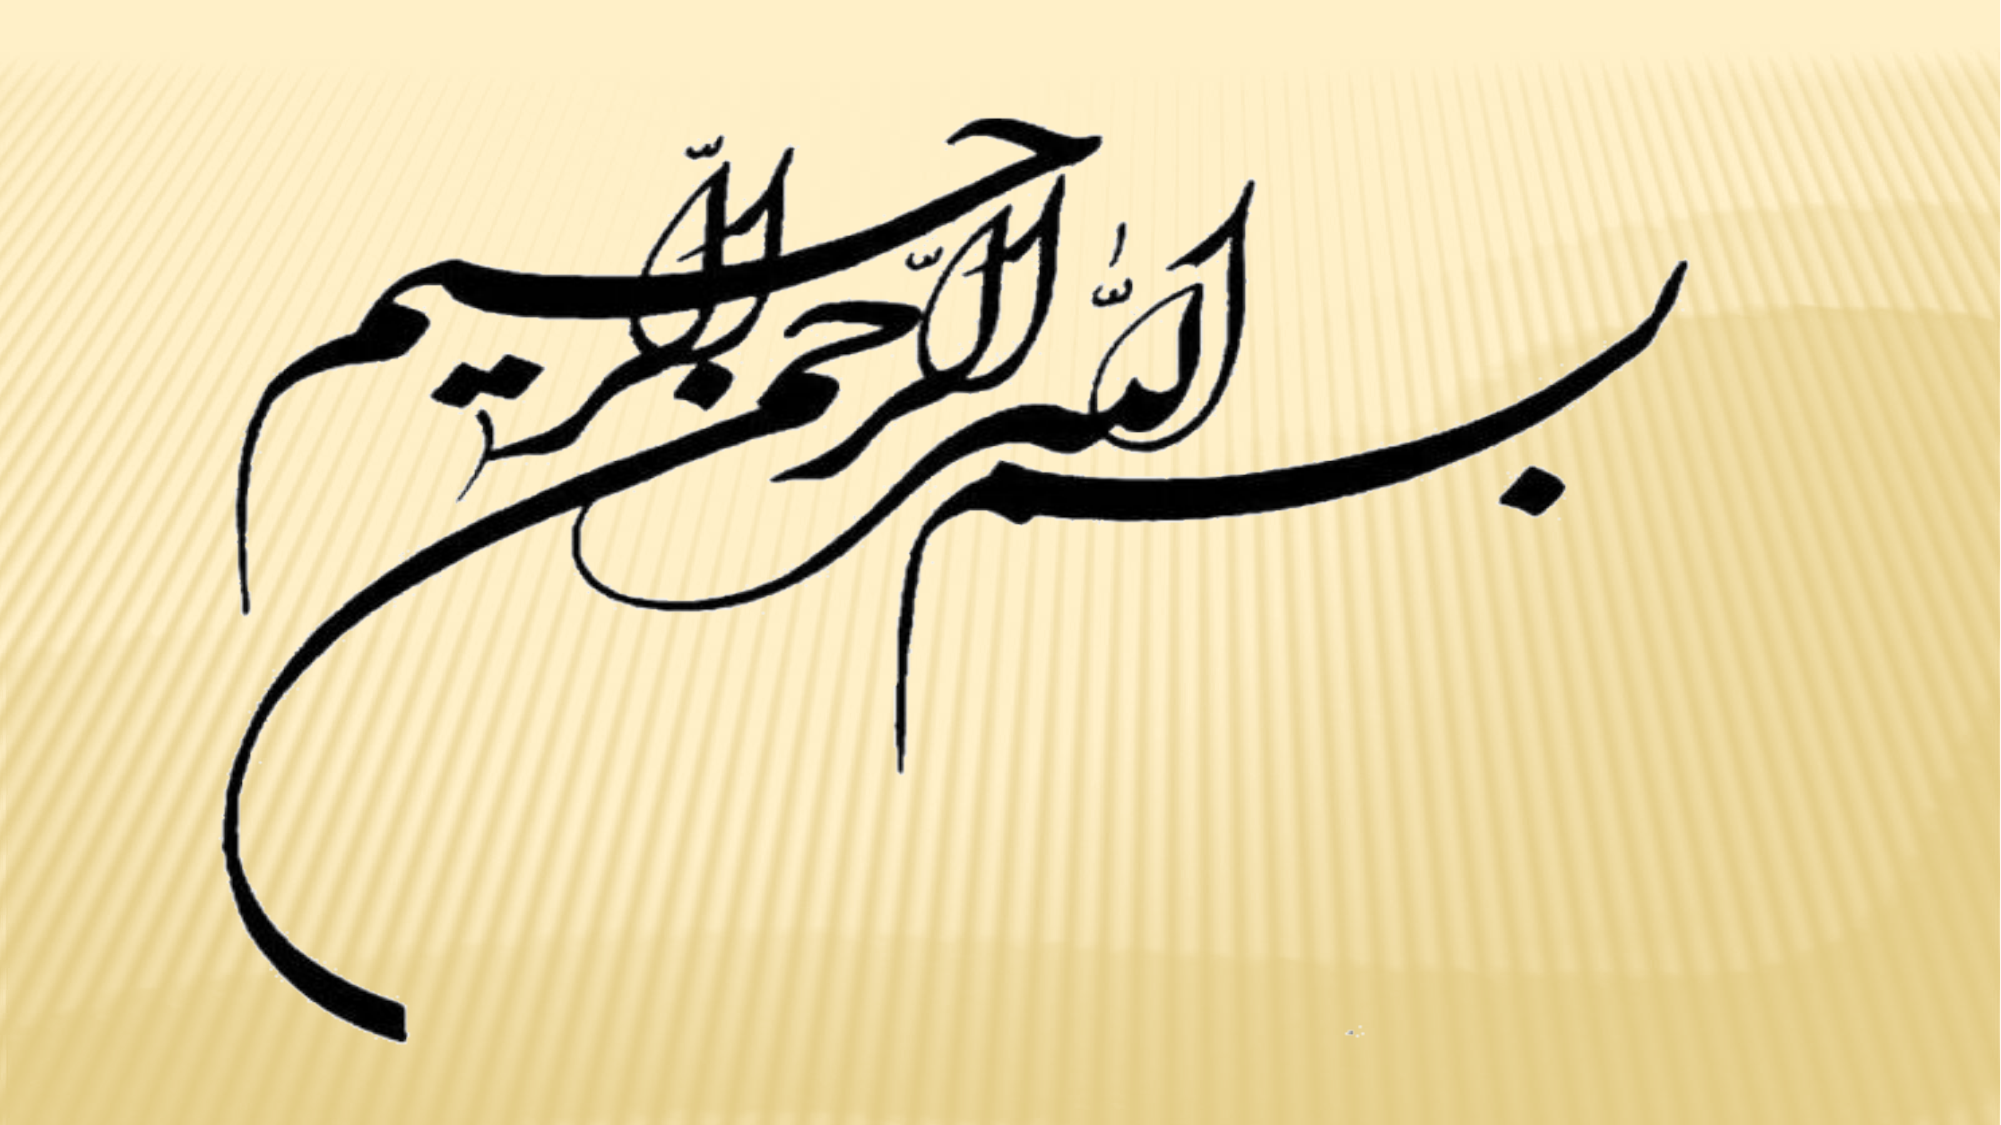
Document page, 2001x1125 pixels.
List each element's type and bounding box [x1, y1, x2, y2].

picture [170, 116, 1702, 1058]
